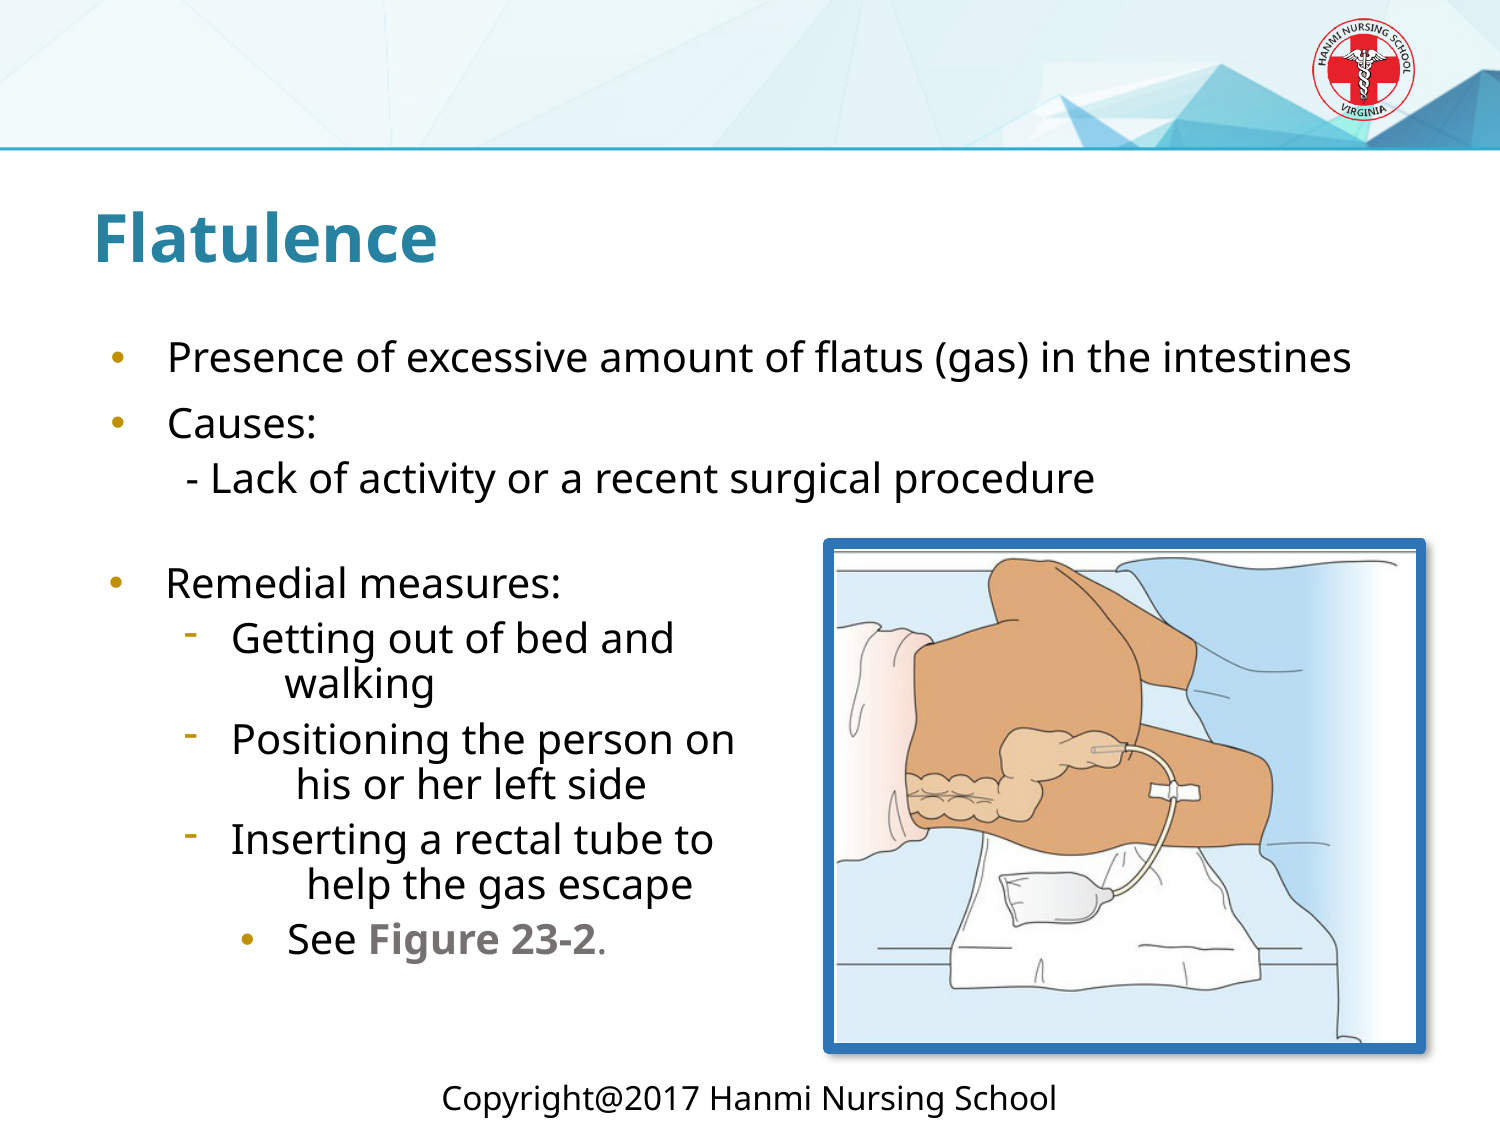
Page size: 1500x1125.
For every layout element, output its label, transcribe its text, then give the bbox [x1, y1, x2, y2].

picture [0, 0, 1500, 1069]
text_box Remedial measures: Getting out of bed and walking Positioning the person on his or her left side Inserting a rectal tube to help the gas escape See Figure 23-2. [94, 554, 795, 972]
text_box Presence of excessive amount of flatus (gas) in the intestines Causes: - Lack of activity or a recent surgical procedure [95, 329, 1421, 539]
text_box Flatulence [77, 188, 455, 284]
text_box Copyright@2017 Hanmi Nursing School [0, 1069, 1500, 1125]
